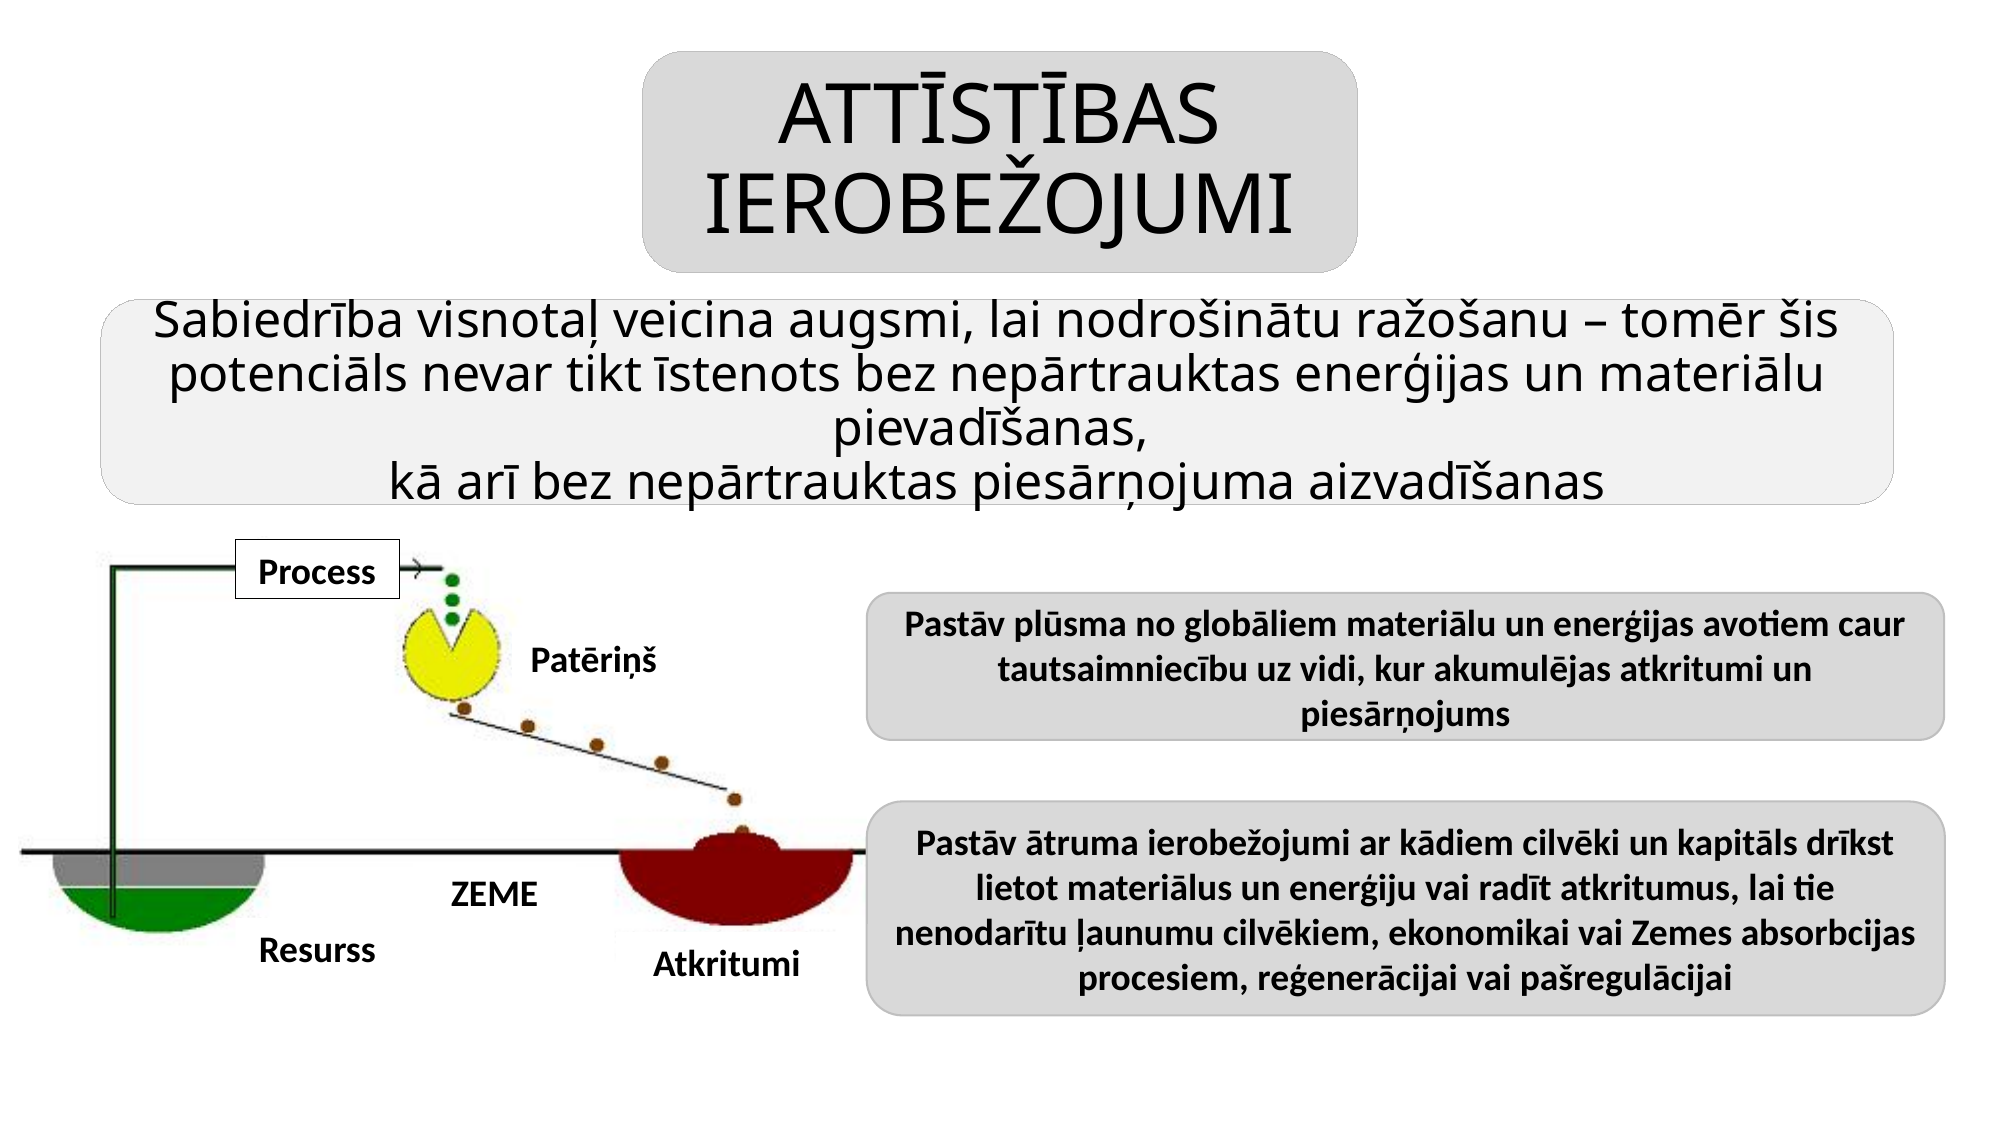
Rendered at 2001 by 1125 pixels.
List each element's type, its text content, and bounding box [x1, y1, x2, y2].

text_box Sabiedrība visnotaļ veicina augsmi, lai nodrošinātu ražošanu – tomēr šis potenciāls nevar tikt īstenots bez nepārtrauktas enerģĳas un materiālu pievadīšanas, kā arī bez nepārtrauktas piesārņojuma aizvadīšanas [100, 299, 1894, 505]
text_box Pastāv ātruma ierobežojumi ar kādiem cilvēki un kapitāls drīkst lietot materiālus un enerģĳu vai radīt atkritumus, lai tie nenodarītu ļaunumu cilvēkiem, ekonomikai vai Zemes absorbcĳas procesiem, reģenerācĳai vai pašregulācĳai [886, 800, 1946, 1017]
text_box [0, 504, 886, 1041]
text_box ATTĪSTĪBAS IEROBEŽOJUMI [642, 51, 1358, 273]
text_box Pastāv plūsma no globāliem materiālu un enerģĳas avotiem caur tautsaimniecību uz vidi, kur akumulējas atkritumi un piesārņojums [886, 591, 1946, 741]
